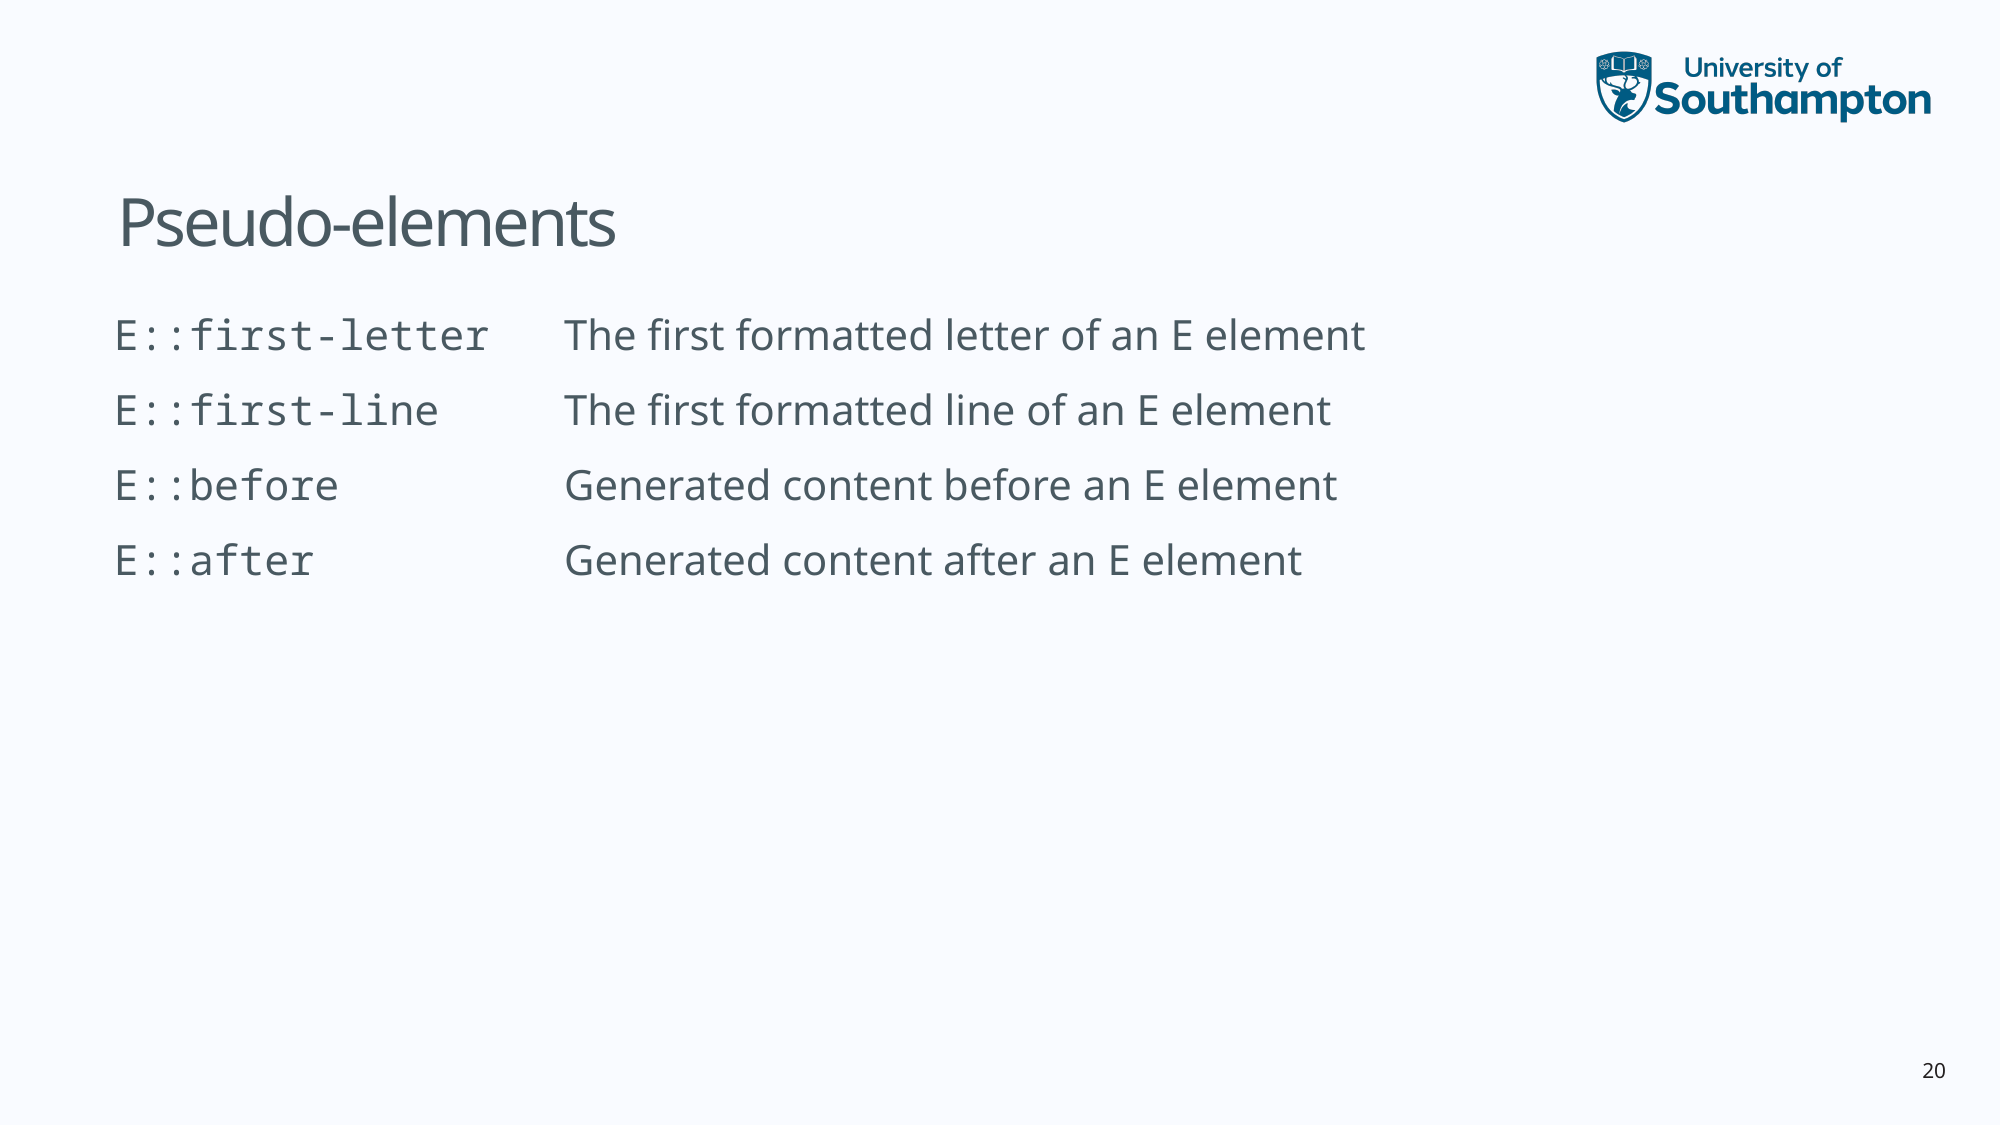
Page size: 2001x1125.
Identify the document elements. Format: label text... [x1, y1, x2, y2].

picture [1730, 97, 1736, 113]
picture [1626, 76, 1636, 88]
picture [1808, 97, 1815, 113]
picture [1782, 97, 1791, 108]
list E::first-letter The first formatted letter of an E element E::first-line The first formatted line of an E element E::before Generated content before an E element E::after Generated content after an E element [102, 302, 1885, 1022]
picture [1626, 78, 1648, 111]
picture [1689, 97, 1698, 108]
picture [1607, 76, 1624, 88]
title Pseudo-elements [102, 113, 1882, 268]
picture [1527, 0, 2000, 220]
picture [1847, 97, 1857, 108]
picture [1823, 97, 1830, 113]
picture [1600, 80, 1617, 111]
picture [1758, 97, 1766, 113]
